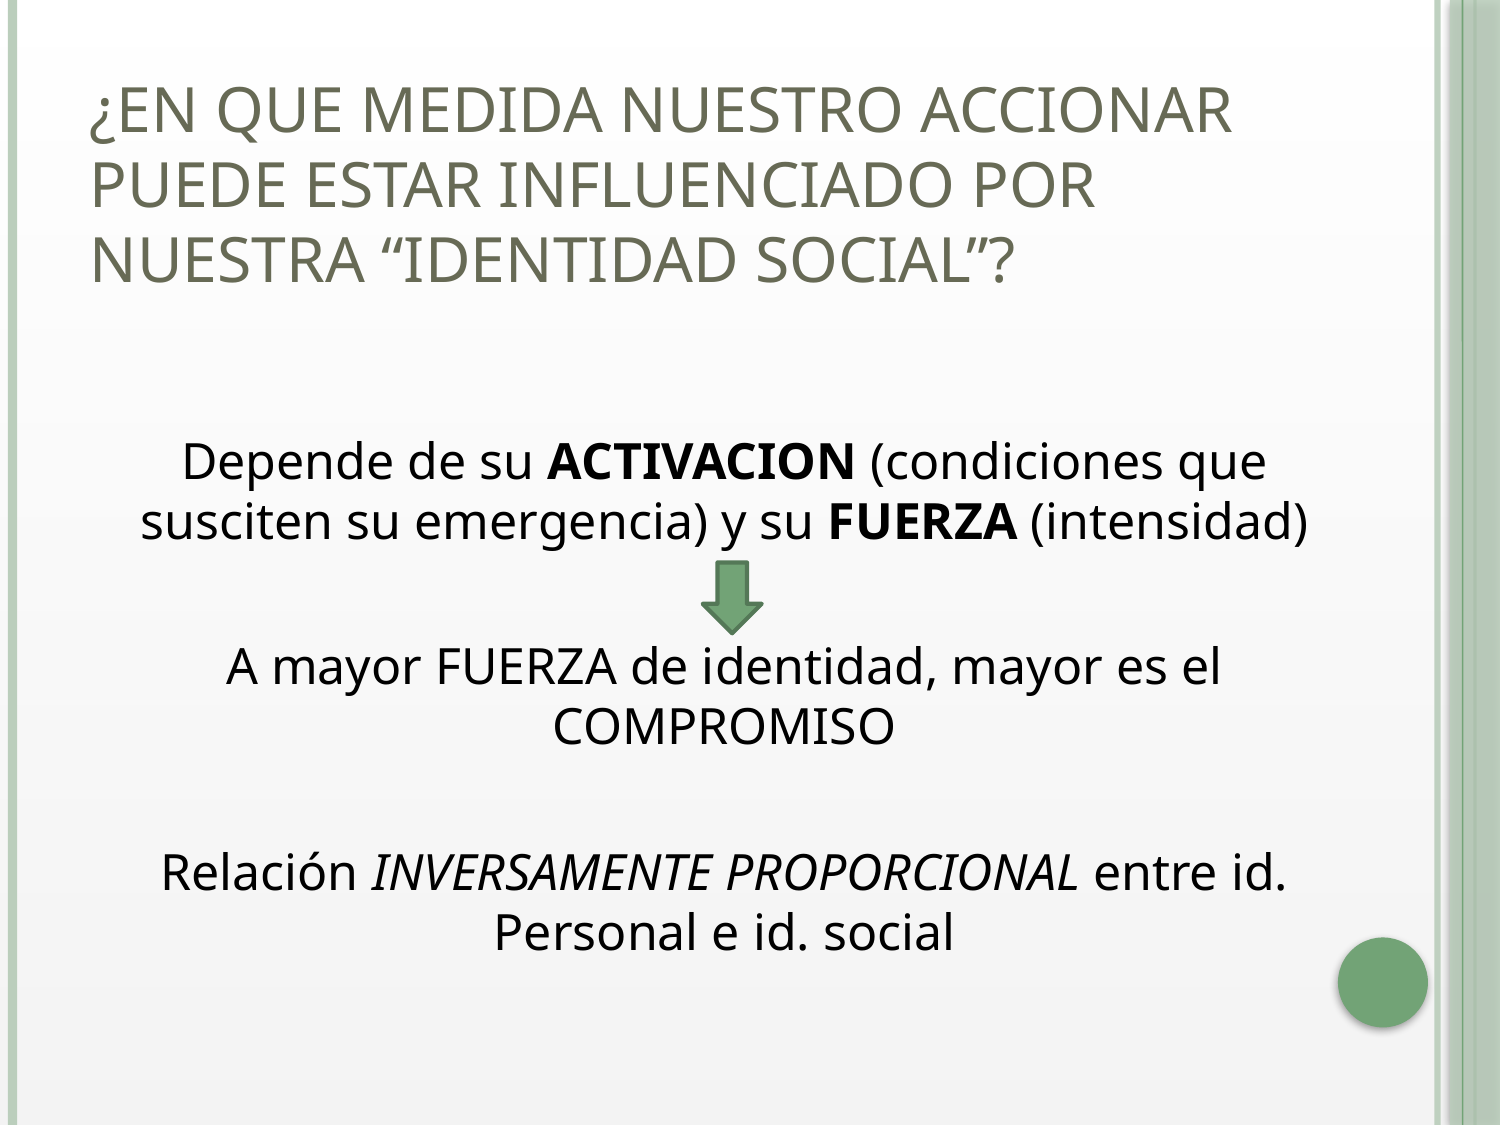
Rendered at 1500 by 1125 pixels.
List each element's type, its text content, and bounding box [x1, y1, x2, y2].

title ¿en que medida nuestro accionar puede estar influenciado por nuestra “identidad social”? [75, 45, 1300, 303]
list Depende de su ACTIVACION (condiciones que susciten su emergencia) y su FUERZA (intensidad) A mayor FUERZA de identidad, mayor es el COMPROMISO Relación INVERSAMENTE PROPORCIONAL entre id. Personal e id. social [112, 349, 1338, 1027]
text_box [700, 560, 764, 636]
